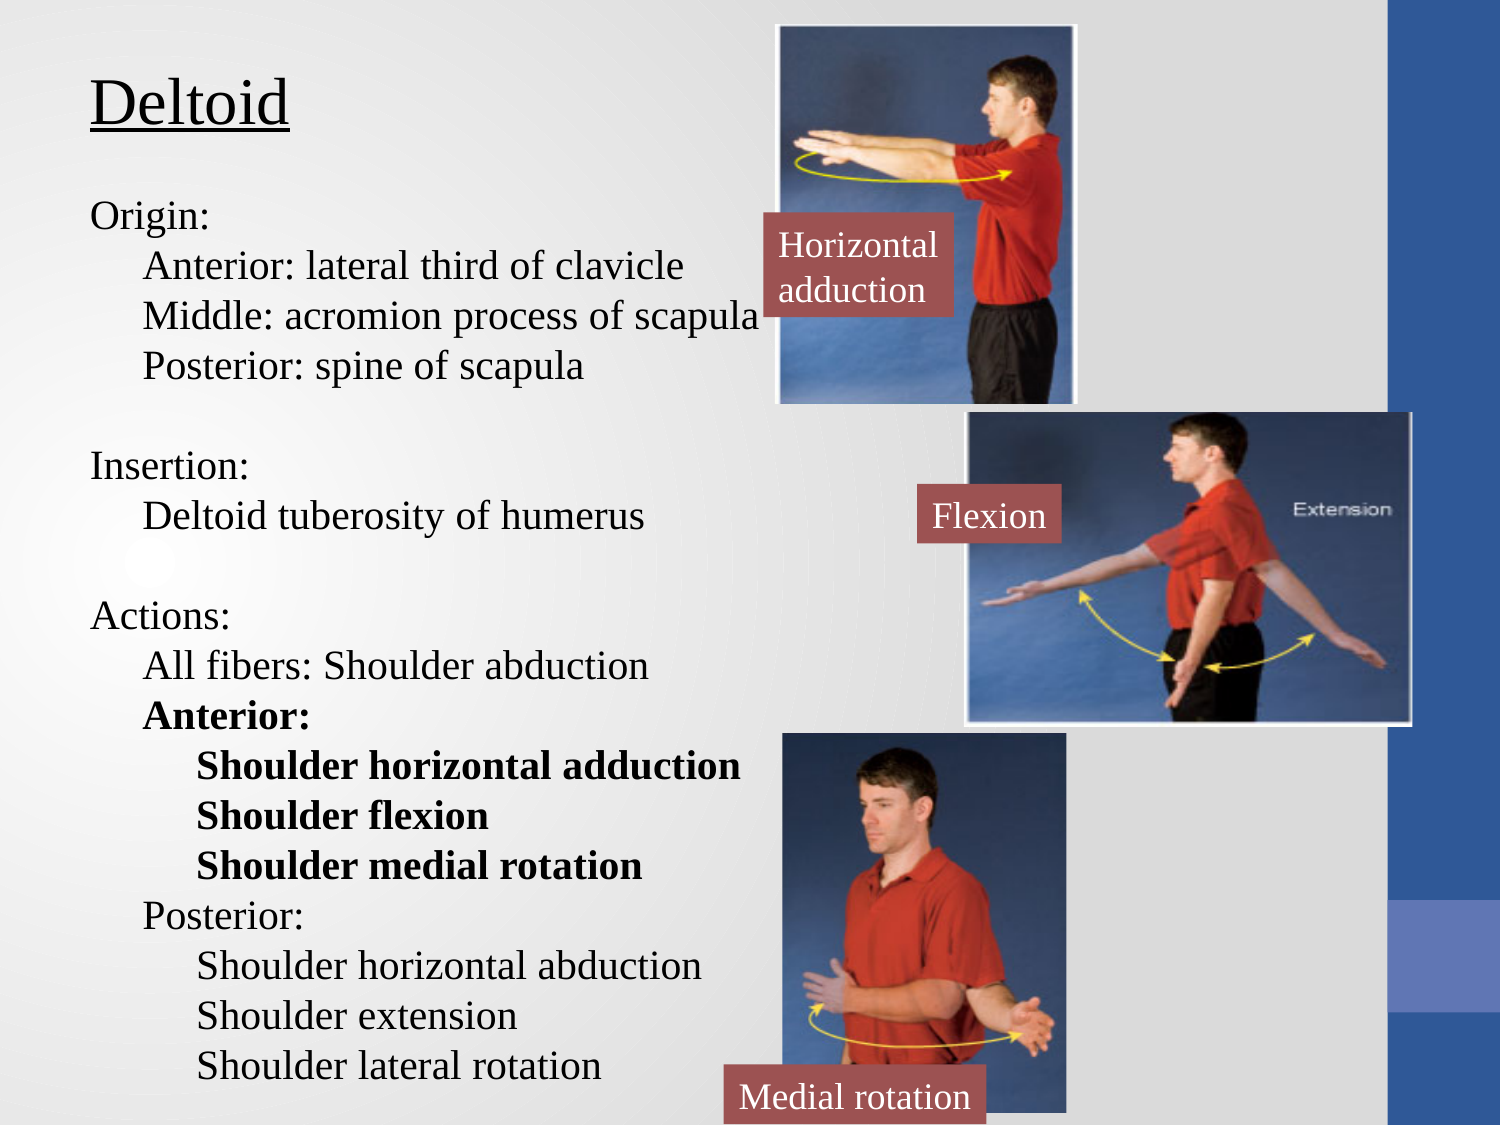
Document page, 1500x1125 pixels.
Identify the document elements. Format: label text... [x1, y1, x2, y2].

picture [774, 24, 1078, 404]
text_box Horizontal adduction [763, 212, 771, 318]
picture [963, 411, 1413, 728]
text_box Flexion [917, 483, 960, 544]
picture [781, 733, 1067, 1113]
text_box Medial rotation [723, 1064, 987, 1125]
text_box Deltoid Origin: Anterior: lateral third of clavicle Middle: acromion process of scapula Posterior: spine of scapula Insertion: Deltoid tuberosity of humerus Actions: All fibers: Shoulder abduction Anterior: Shoulder horizontal adduction Shoulder flexion Shoulder medial rotation Posterior: Shoulder horizontal abduction Shoulder extension Shoulder lateral rotation [74, 50, 825, 1096]
